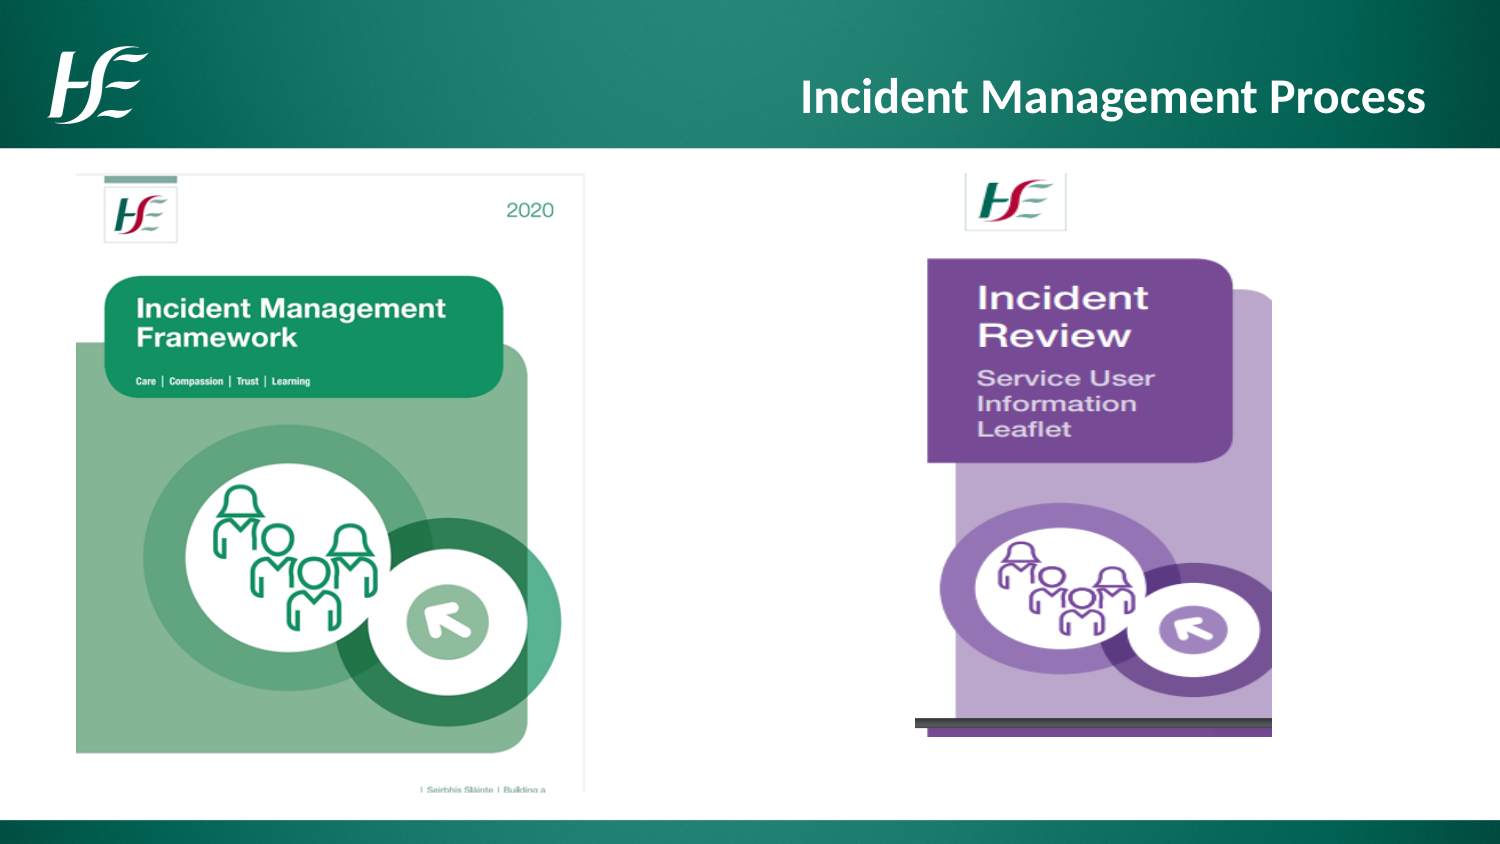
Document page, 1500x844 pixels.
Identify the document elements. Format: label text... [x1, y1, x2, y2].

picture [0, 0, 1500, 844]
text_box Incident Management Process [785, 55, 1459, 131]
